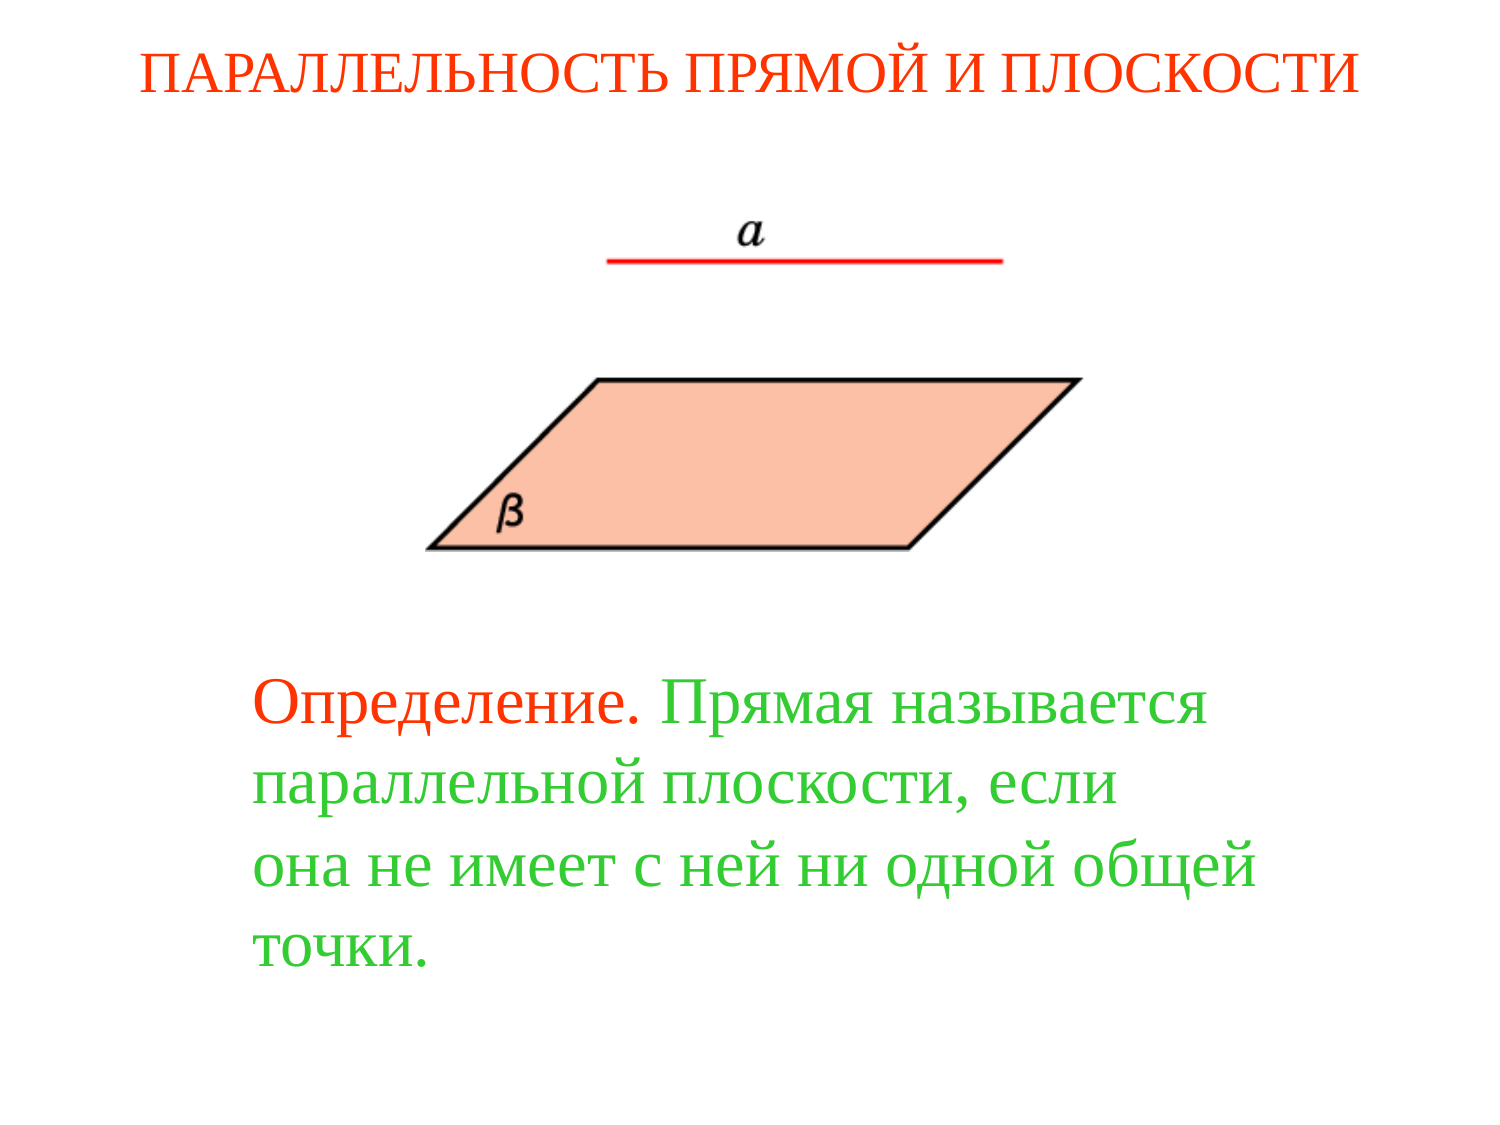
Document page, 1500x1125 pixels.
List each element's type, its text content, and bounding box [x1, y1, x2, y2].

text_box она не имеет с ней ни одной общей точки. [237, 812, 1438, 988]
picture [424, 199, 1085, 552]
title ПАРАЛЛЕЛЬНОСТЬ ПРЯМОЙ И ПЛОСКОСТИ [112, 24, 1388, 113]
text_box Определение. Прямая называется параллельной плоскости, если [237, 649, 1225, 812]
